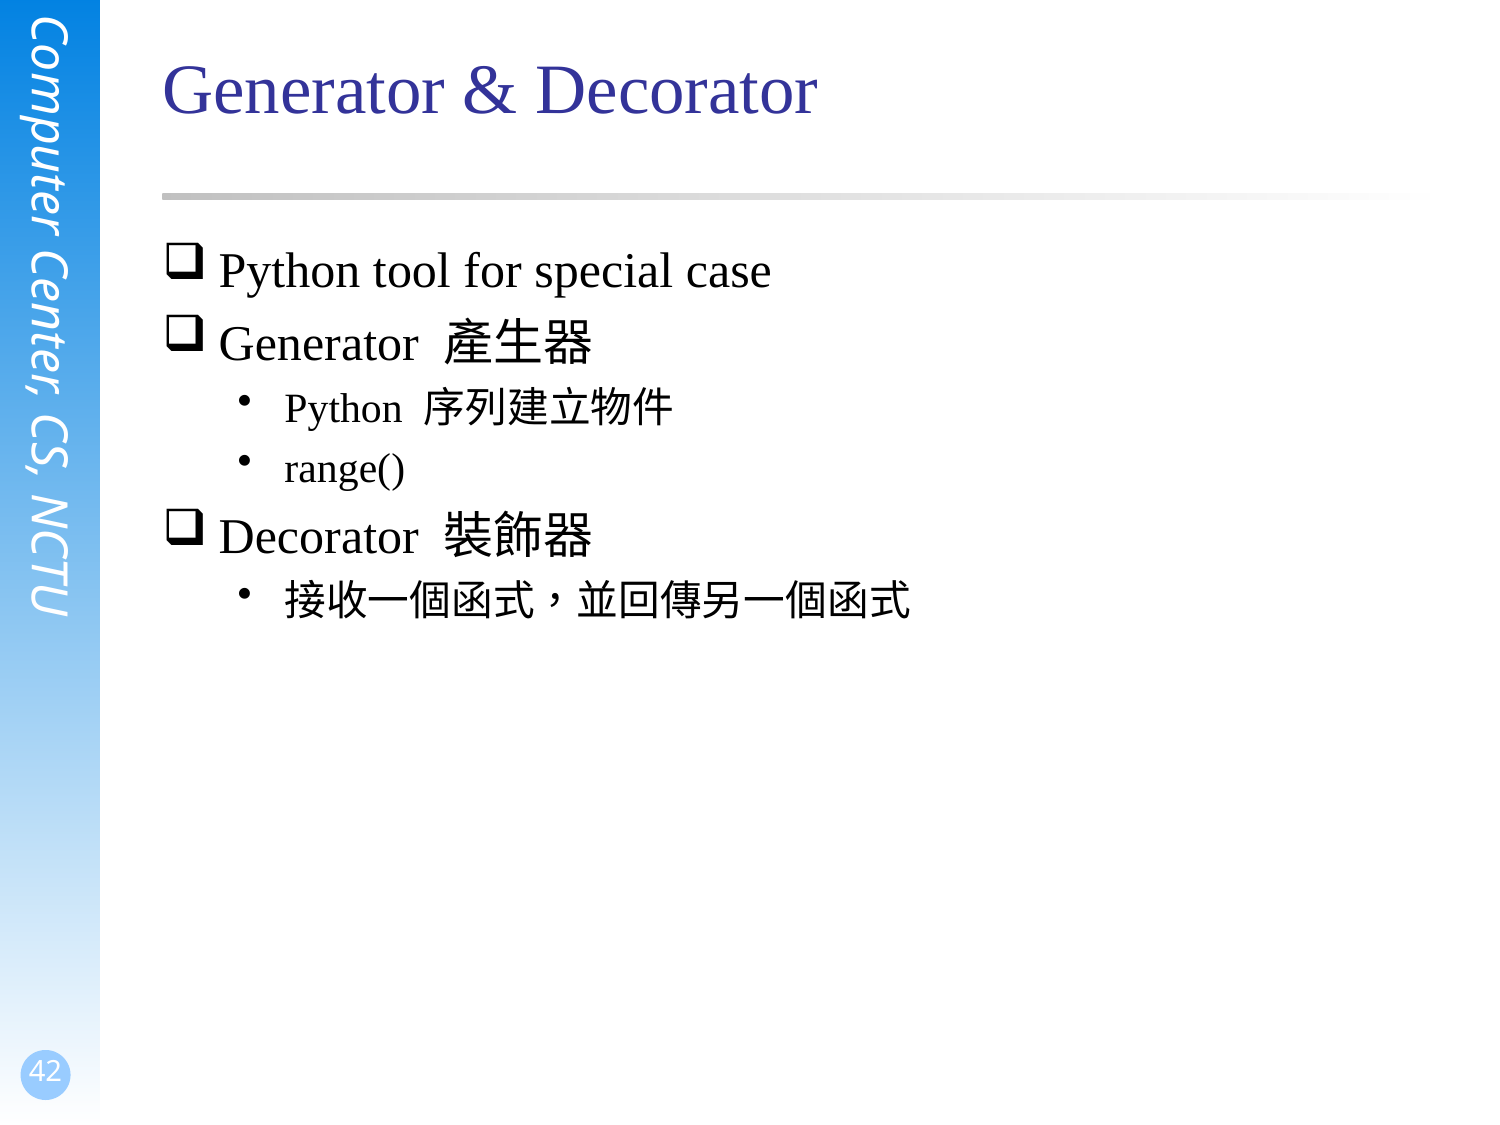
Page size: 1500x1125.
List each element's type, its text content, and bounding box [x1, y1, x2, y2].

list Python tool for special case Generator 產生器 Python 序列建立物件 range() Decorator 裝飾器 接收一個函式，並回傳另一個函式 [162, 237, 1438, 1000]
title Generator & Decorator [162, 42, 1438, 231]
